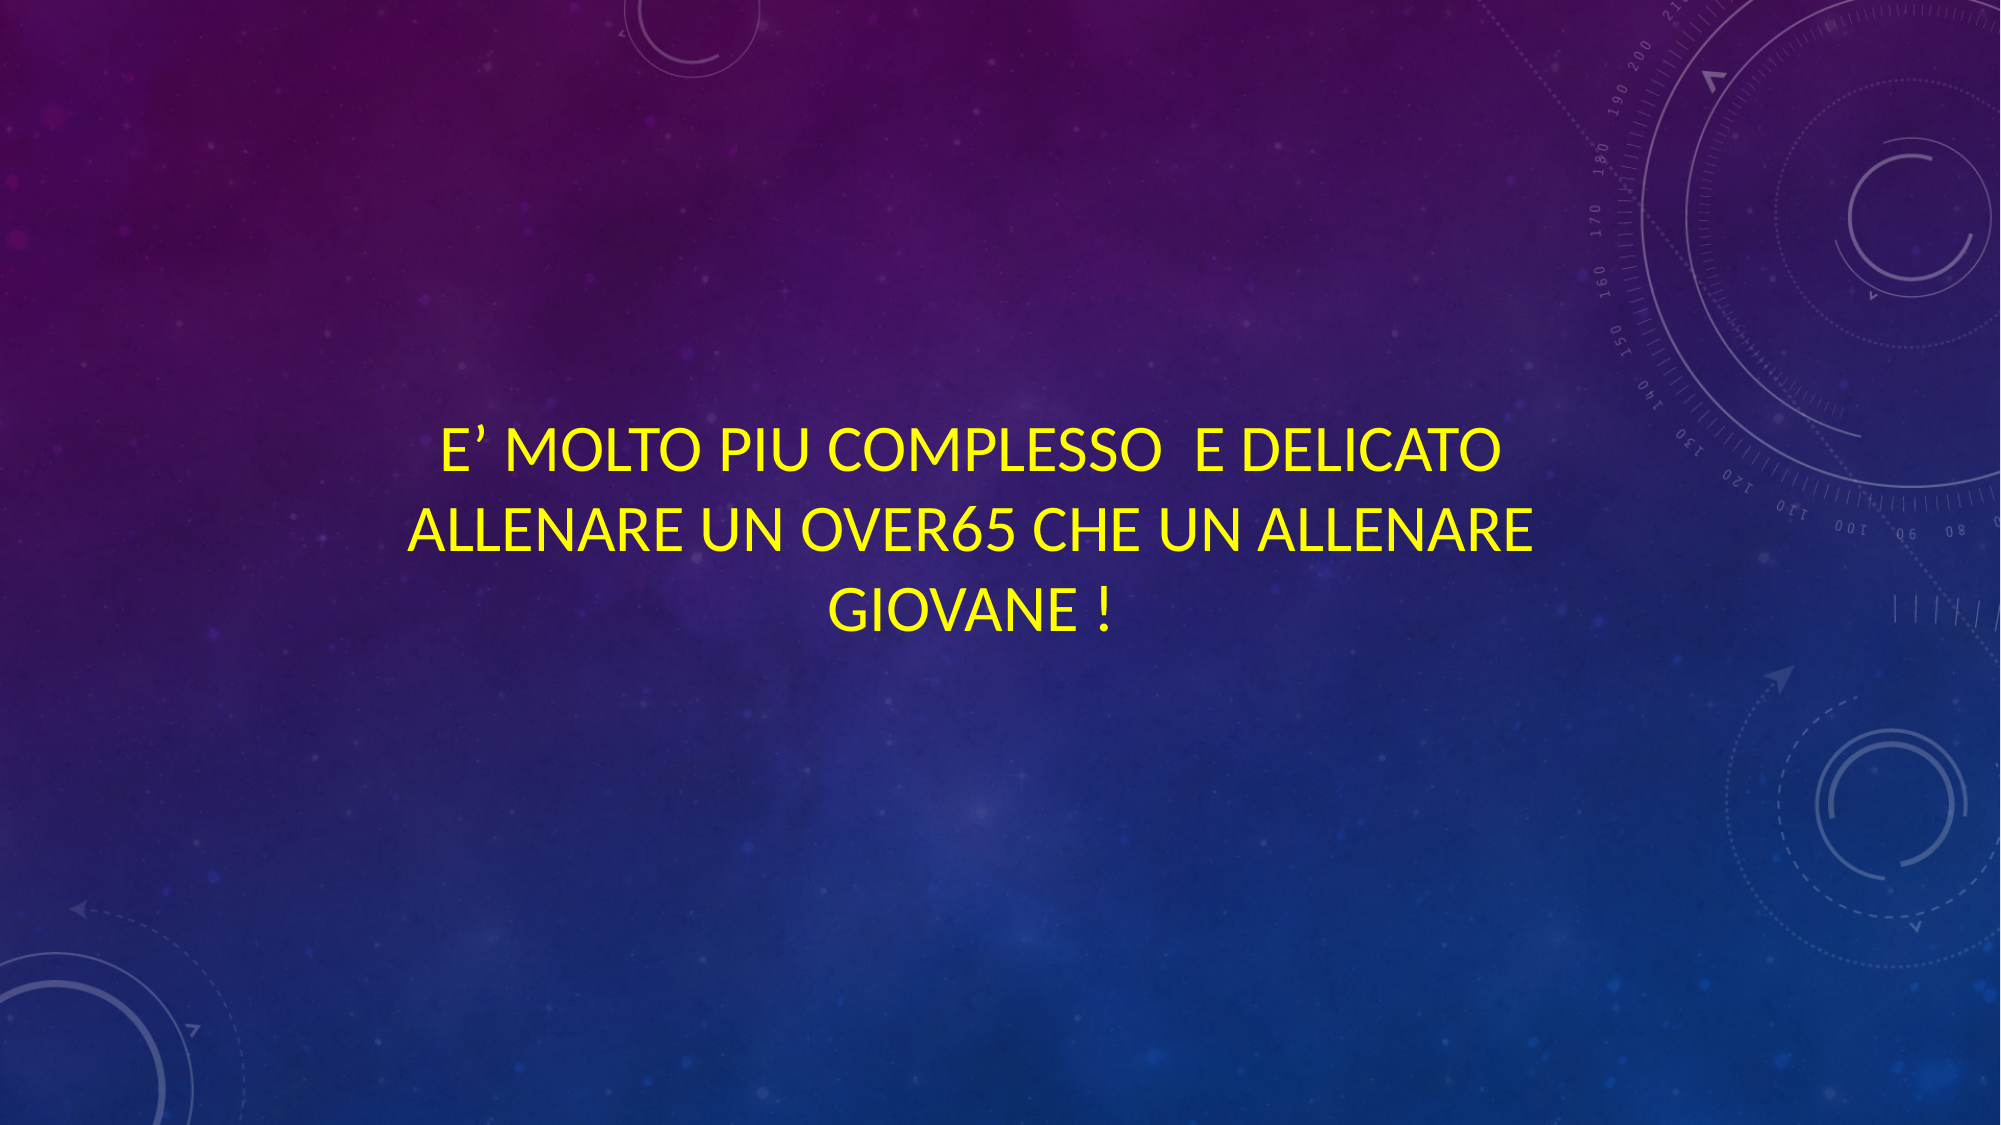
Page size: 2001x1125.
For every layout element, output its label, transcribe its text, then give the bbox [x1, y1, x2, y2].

picture [0, 0, 2001, 1125]
list E’ MOLTO PIU COMPLESSO E DELICATO ALLENARE UN OVER65 CHE UN ALLENARE GIOVANE ! [332, 362, 1612, 688]
